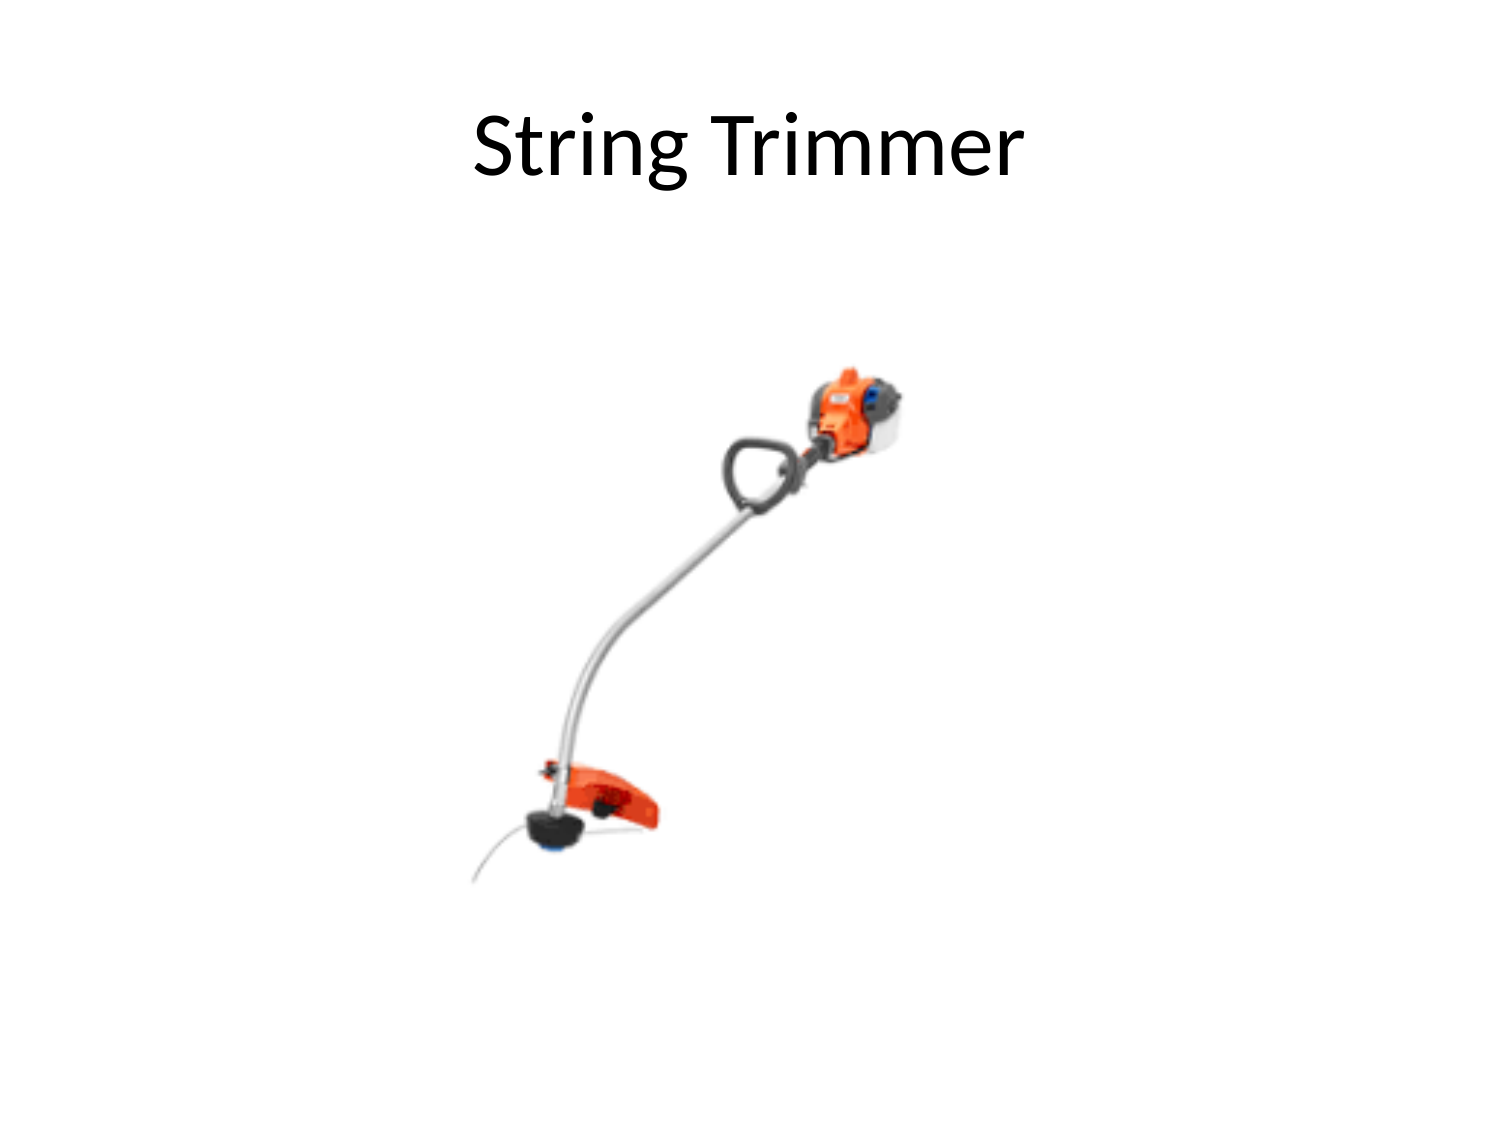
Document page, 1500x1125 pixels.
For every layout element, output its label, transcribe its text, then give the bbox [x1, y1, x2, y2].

title String Trimmer [75, 45, 1425, 233]
picture [287, 362, 1085, 894]
